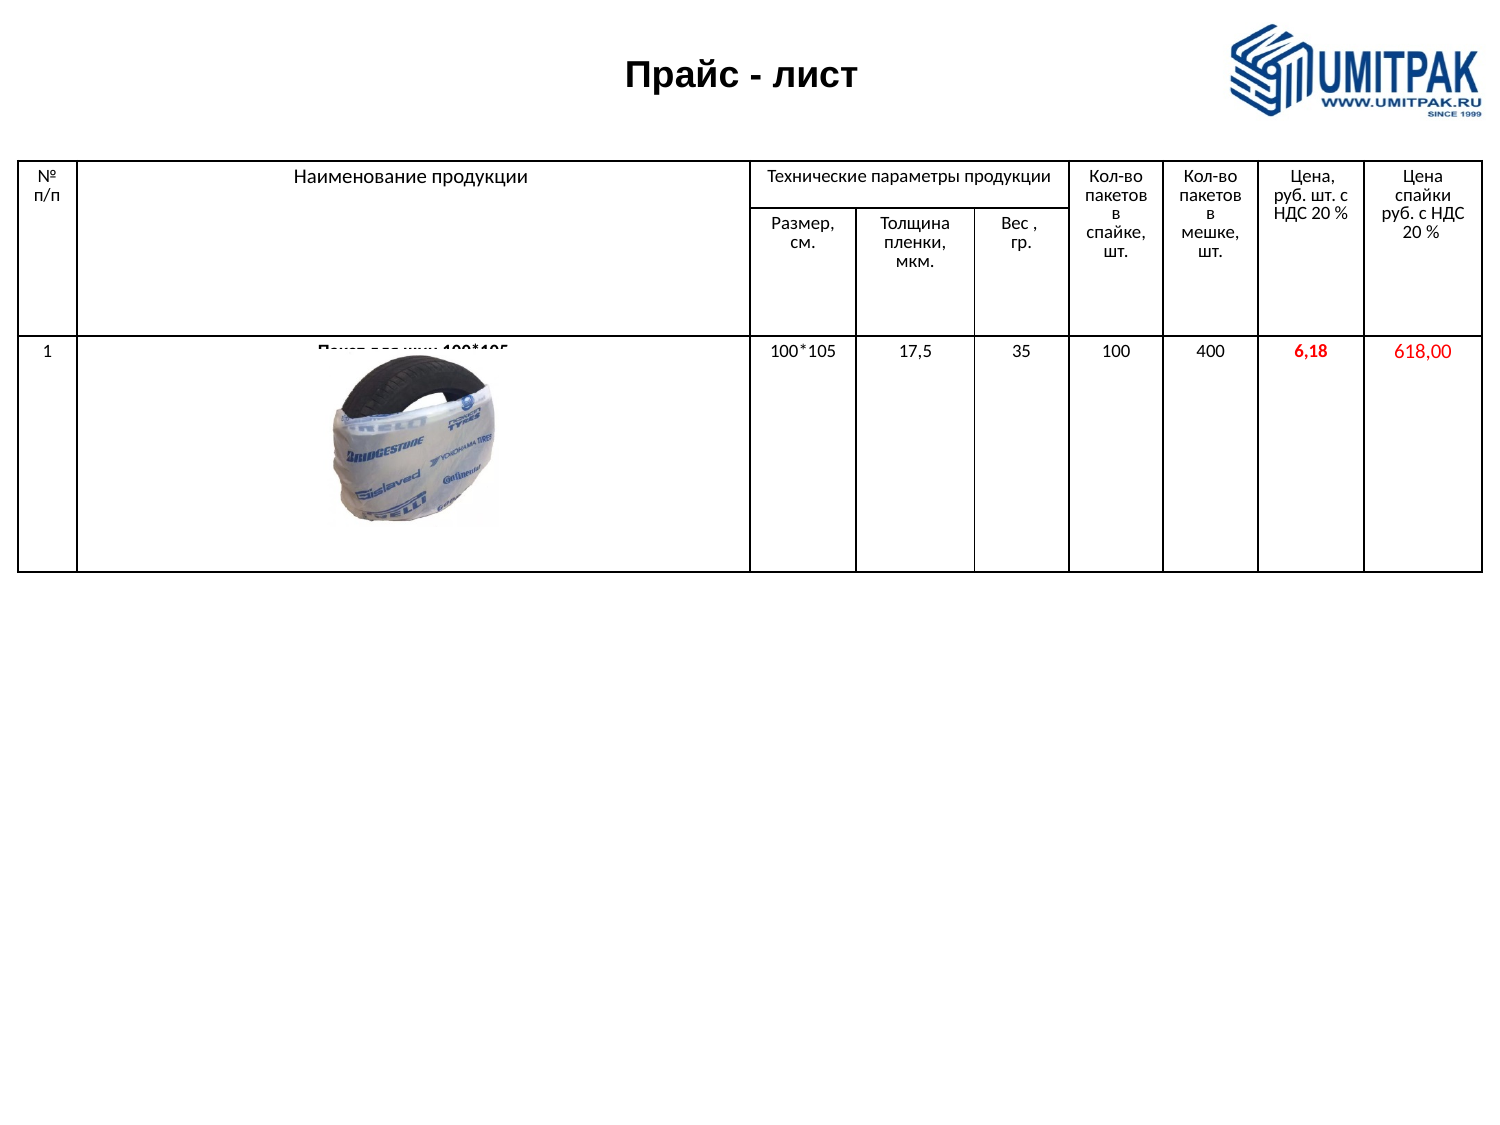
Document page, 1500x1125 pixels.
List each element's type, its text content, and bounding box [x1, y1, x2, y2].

picture [1184, 18, 1496, 126]
picture [312, 349, 516, 528]
table_cell 100 [1070, 337, 1162, 571]
table_cell 17,5 [857, 337, 974, 571]
table_cell 6,18 [1259, 337, 1363, 571]
table_cell Пакет для шин 100*105 [78, 337, 749, 571]
table_header Наименование продукции [78, 162, 749, 335]
title Прайс - лист [608, 0, 876, 160]
table_cell 618,00 [1365, 337, 1481, 571]
table_header Цена спайки руб. с НДС 20 % [1365, 162, 1481, 335]
table_header Кол-во пакетов в спайке, шт. [1070, 162, 1162, 335]
table_cell Вес , гр. [975, 209, 1068, 335]
table_cell 35 [975, 337, 1068, 571]
table_header Цена, руб. шт. с НДС 20 % [1259, 162, 1363, 335]
table_cell Размер, см. [751, 209, 855, 335]
table_cell 400 [1164, 337, 1257, 571]
table_header Кол-во пакетов в мешке, шт. [1164, 162, 1257, 335]
table_cell Толщина пленки, мкм. [857, 209, 974, 335]
table_header Технические параметры продукции [751, 162, 1068, 207]
table_cell 1 [19, 337, 76, 571]
table_cell 100*105 [751, 337, 855, 571]
table_header № п/п [19, 162, 76, 335]
